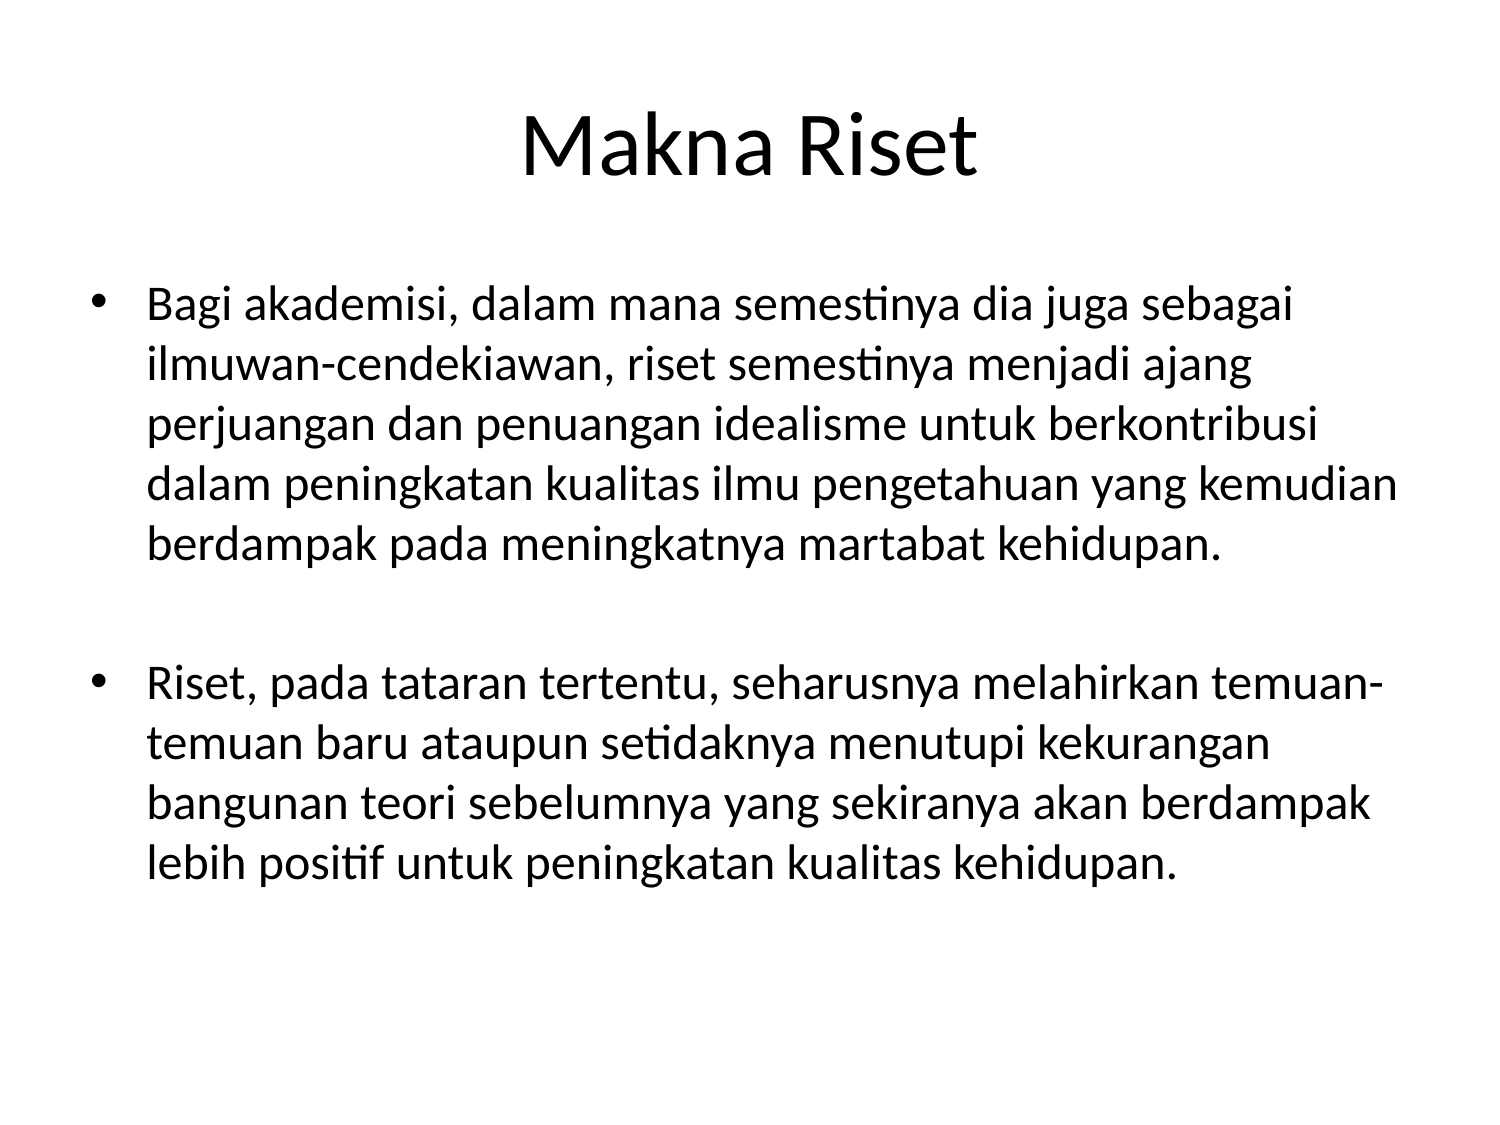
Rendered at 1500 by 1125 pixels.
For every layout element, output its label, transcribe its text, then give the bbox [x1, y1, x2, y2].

list Bagi akademisi, dalam mana semestinya dia juga sebagai ilmuwan-cendekiawan, riset semestinya menjadi ajang perjuangan dan penuangan idealisme untuk berkontribusi dalam peningkatan kualitas ilmu pengetahuan yang kemudian berdampak pada meningkatnya martabat kehidupan. Riset, pada tataran tertentu, seharusnya melahirkan temuan-temuan baru ataupun setidaknya menutupi kekurangan bangunan teori sebelumnya yang sekiranya akan berdampak lebih positif untuk peningkatan kualitas kehidupan. [75, 262, 1425, 1005]
title Makna Riset [75, 45, 1425, 233]
